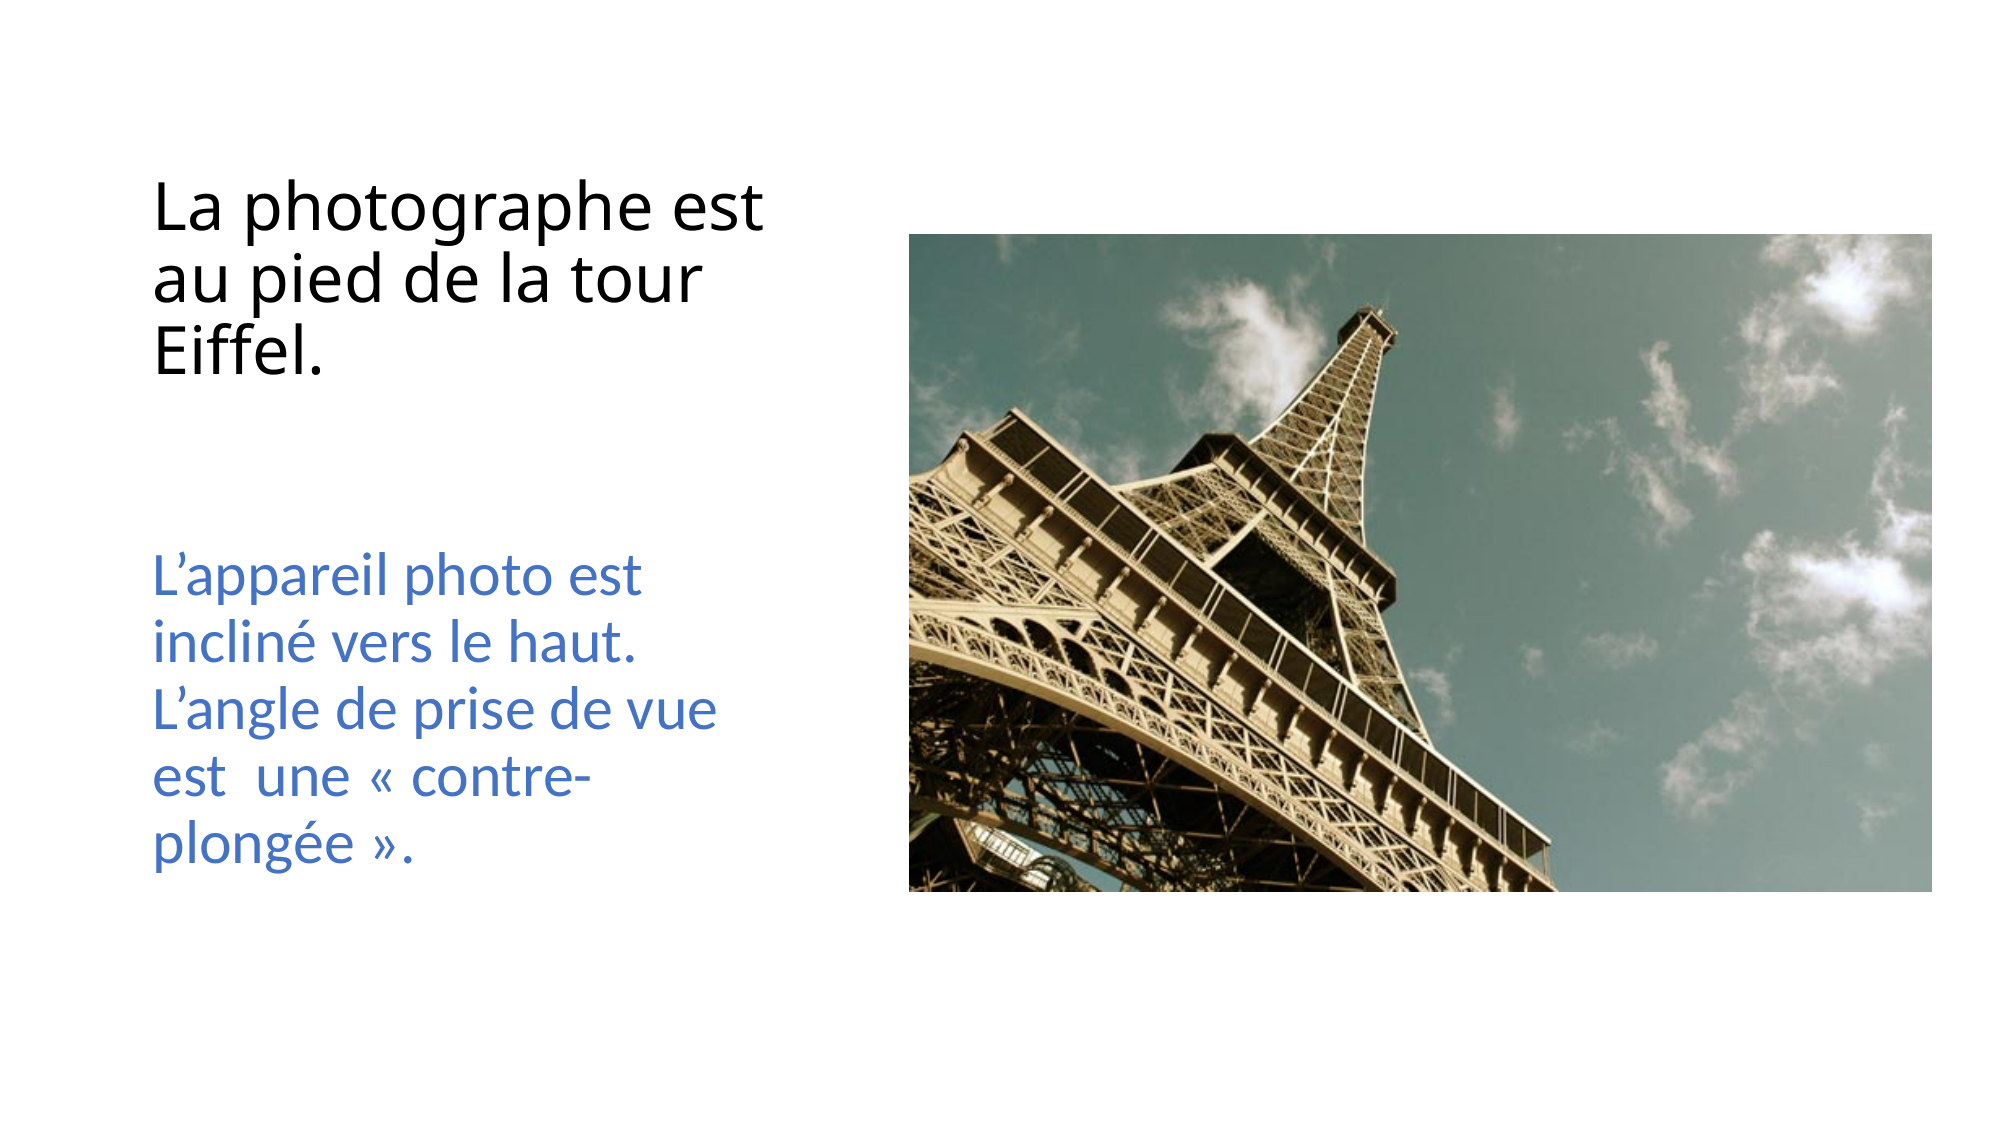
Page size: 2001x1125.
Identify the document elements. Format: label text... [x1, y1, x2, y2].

title La photographe est au pied de la tour Eiffel. [137, 234, 783, 397]
picture [909, 234, 1932, 892]
list L’appareil photo est incliné vers le haut. L’angle de prise de vue est une « contre-plongée ». [137, 534, 783, 888]
